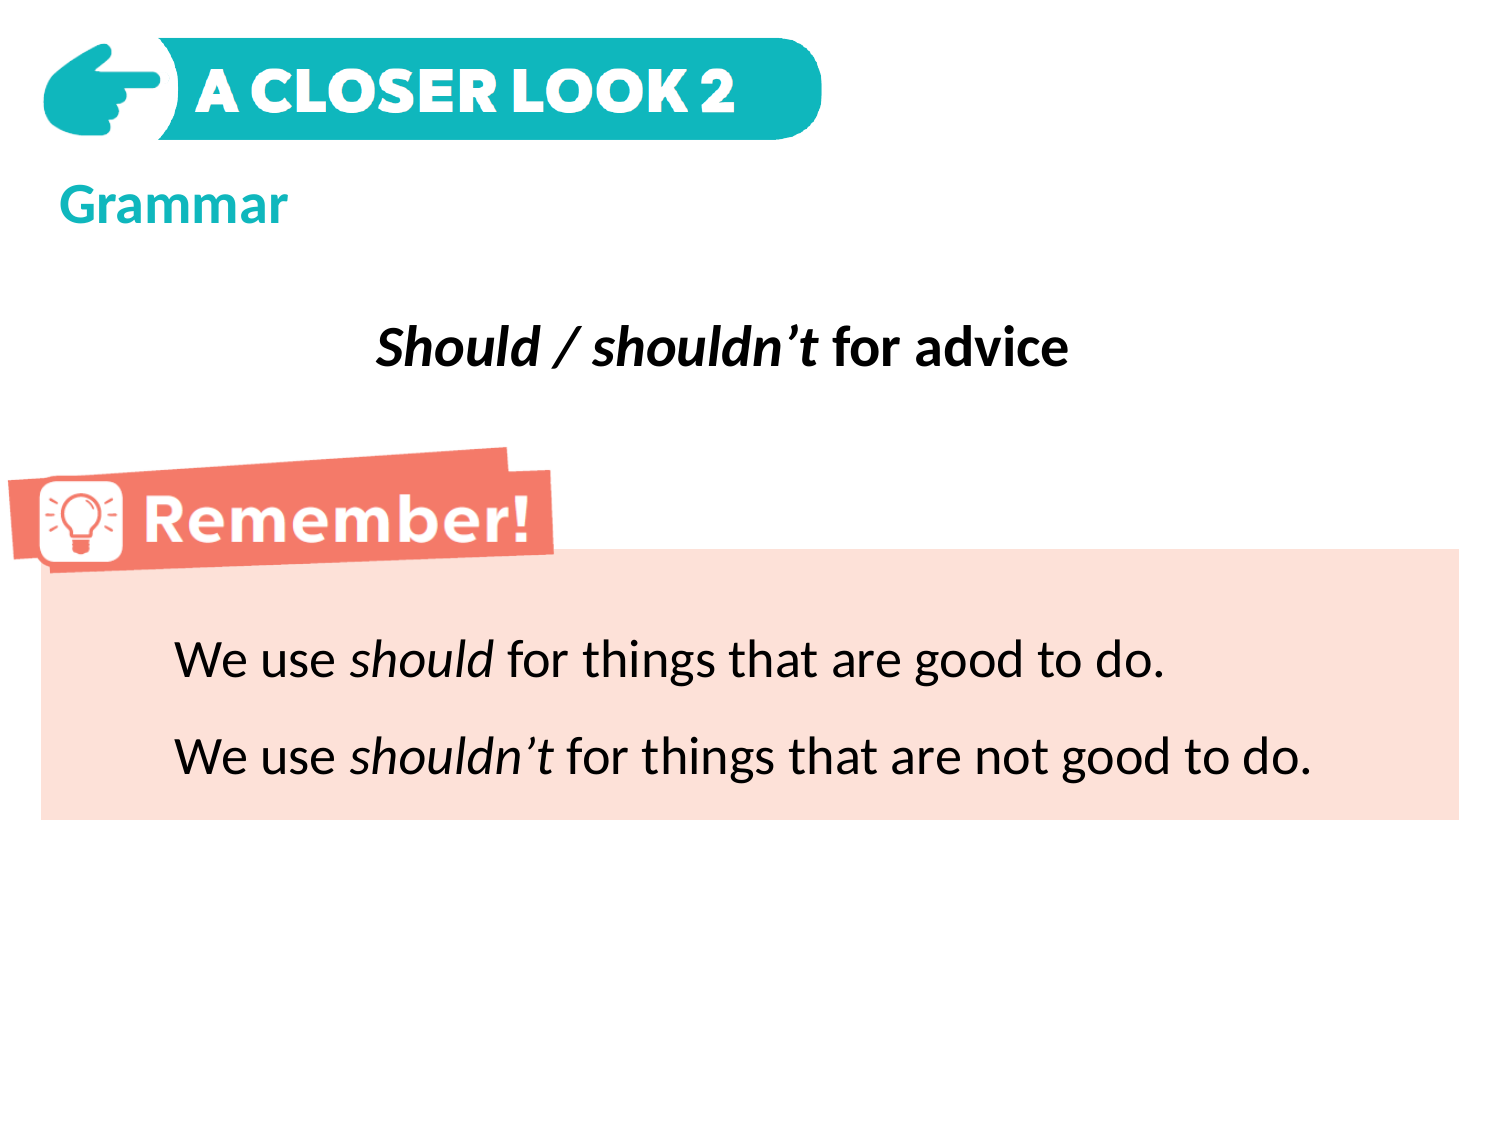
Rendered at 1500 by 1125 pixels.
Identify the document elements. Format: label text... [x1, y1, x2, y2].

text_box We use should for things that are good to do. We use shouldn’t for things that are not good to do. [160, 583, 1359, 794]
picture [0, 428, 586, 584]
text_box Grammar [44, 157, 358, 243]
picture [18, 27, 832, 156]
text_box [41, 549, 1459, 820]
text_box Should / shouldn’t for advice [361, 300, 1086, 386]
